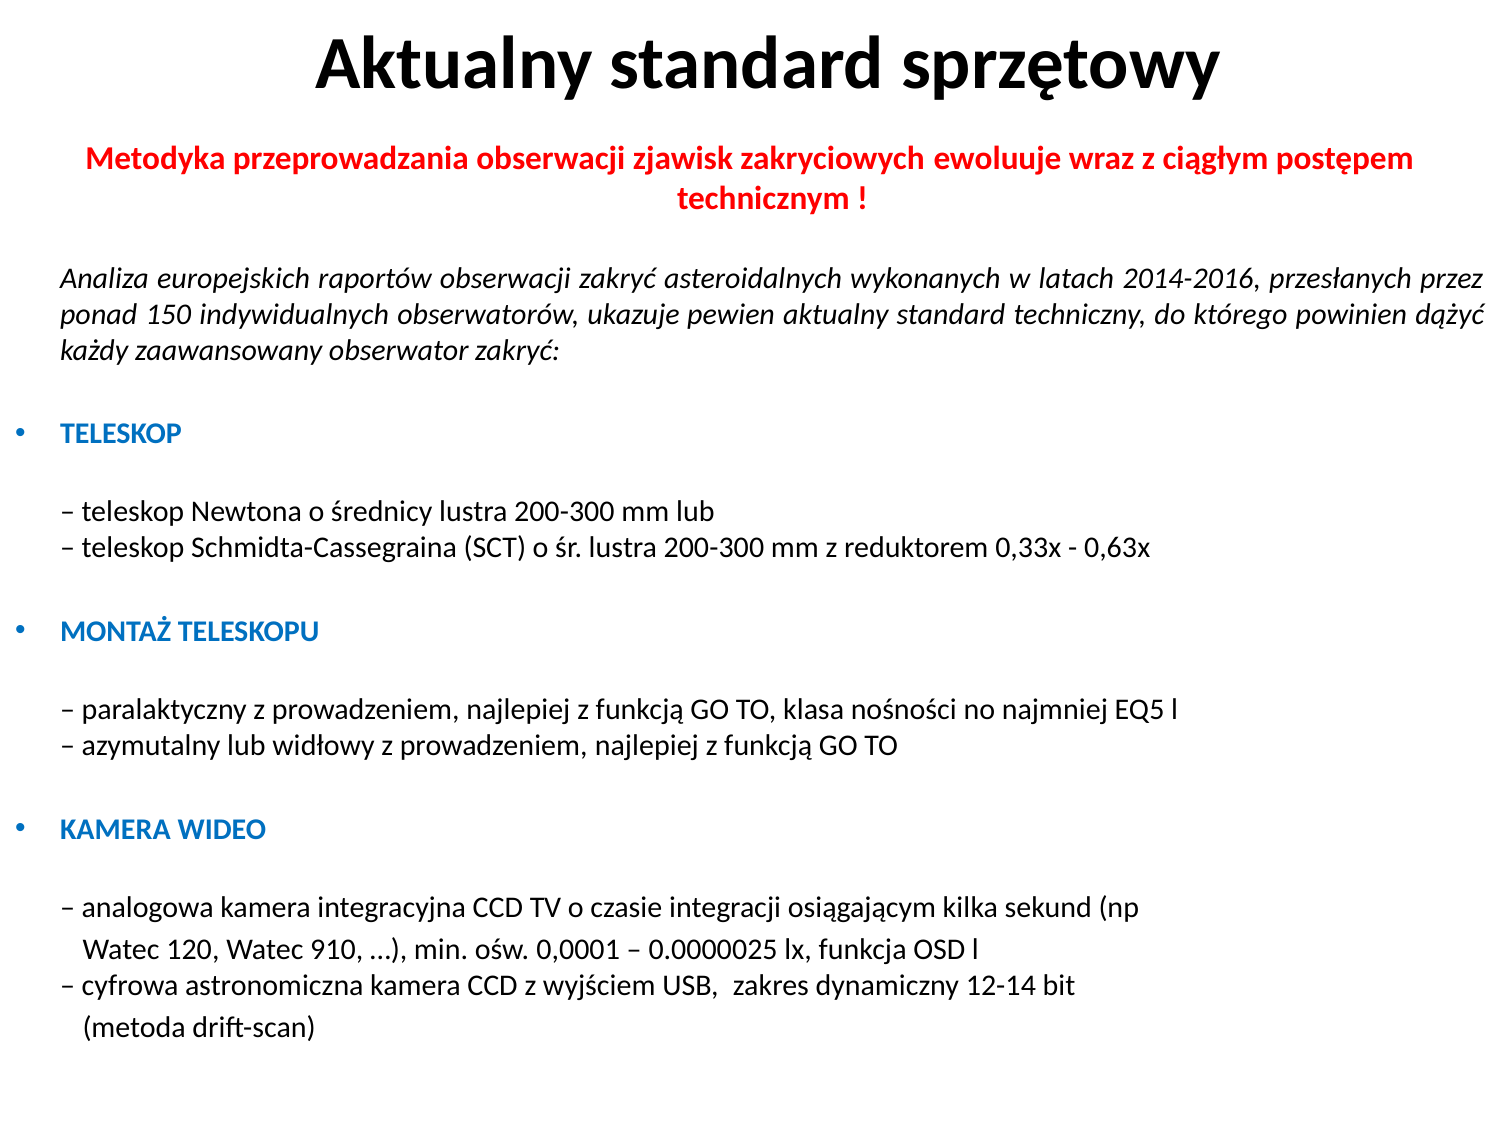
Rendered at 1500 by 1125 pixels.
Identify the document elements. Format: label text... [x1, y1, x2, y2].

title Aktualny standard sprzętowy [93, 0, 1444, 118]
list Metodyka przeprowadzania obserwacji zjawisk zakryciowych ewoluuje wraz z ciągłym postępem technicznym ! Analiza europejskich raportów obserwacji zakryć asteroidalnych wykonanych w latach 2014-2016, przesłanych przez ponad 150 indywidualnych obserwatorów, ukazuje pewien aktualny standard techniczny, do którego powinien dążyć każdy zaawansowany obserwator zakryć: TELESKOP – teleskop Newtona o średnicy lustra 200-300 mm lub – teleskop Schmidta-Cassegraina (SCT) o śr. lustra 200-300 mm z reduktorem 0,33x - 0,63x MONTAŻ TELESKOPU – paralaktyczny z prowadzeniem, najlepiej z funkcją GO TO, klasa nośności no najmniej EQ5 l – azymutalny lub widłowy z prowadzeniem, najlepiej z funkcją GO TO KAMERA WIDEO – analogowa kamera integracyjna CCD TV o czasie integracji osiągającym kilka sekund (np Watec 120, Watec 910, …), min. ośw. 0,0001 – 0.0000025 lx, funkcja OSD l – cyfrowa astronomiczna kamera CCD z wyjściem USB, zakres dynamiczny 12-14 bit (metoda drift-scan) [0, 128, 1500, 1090]
